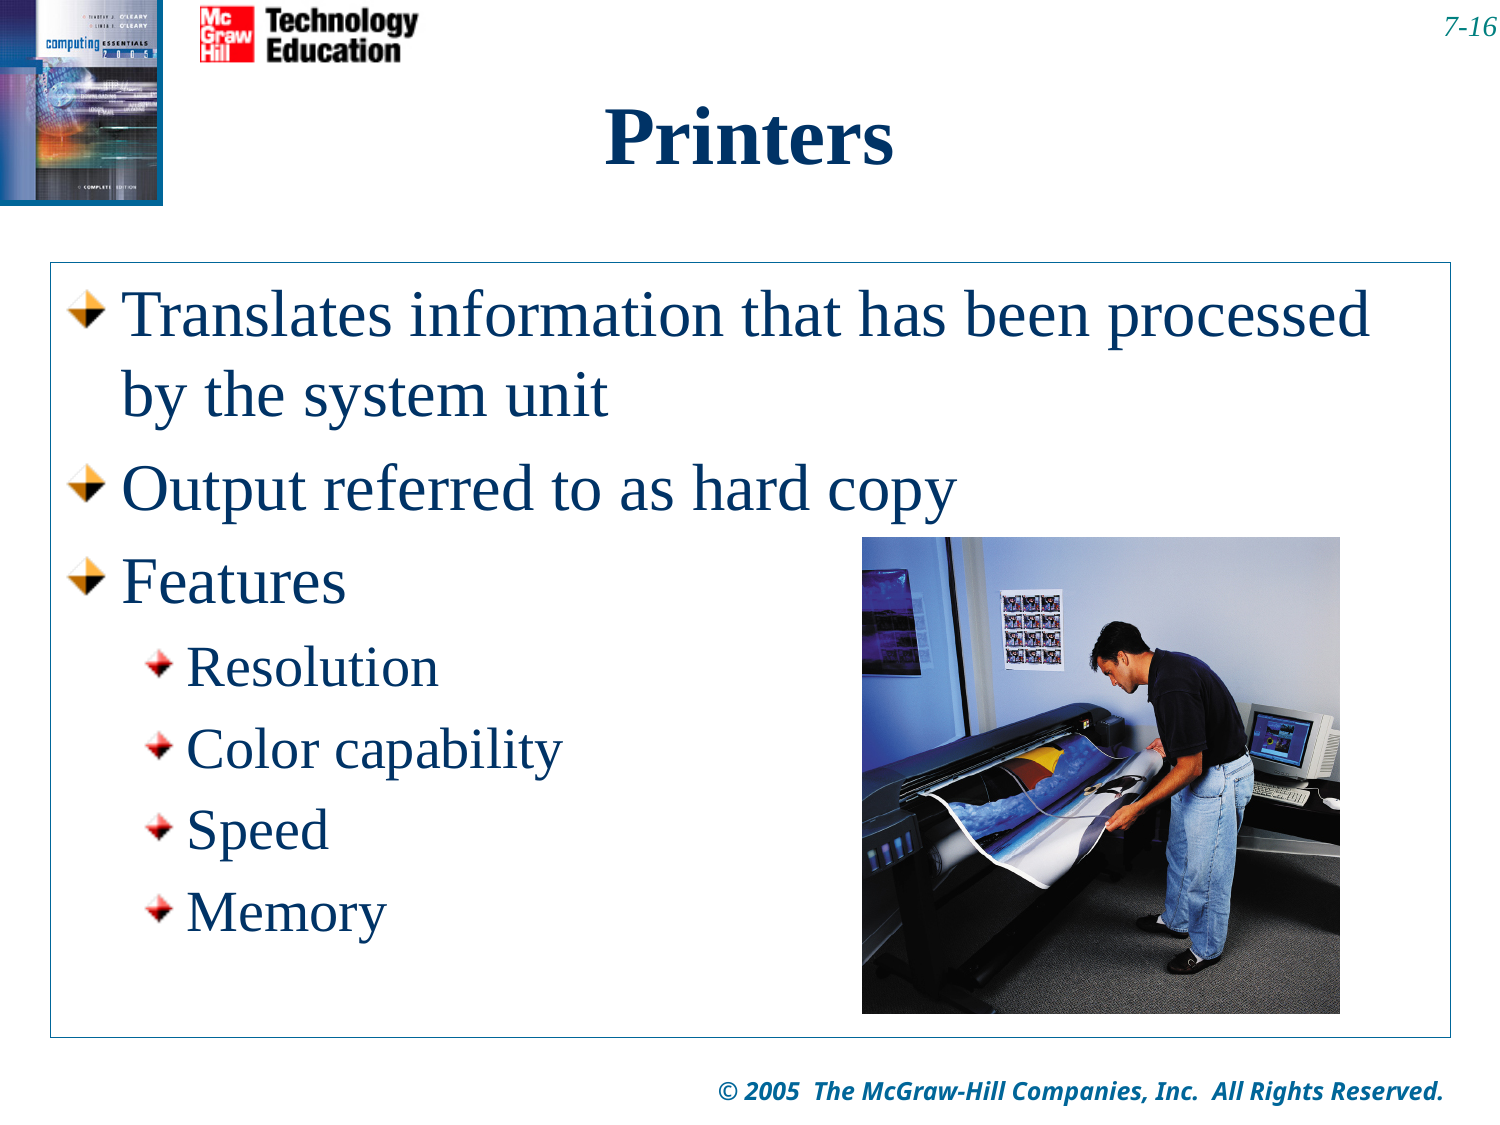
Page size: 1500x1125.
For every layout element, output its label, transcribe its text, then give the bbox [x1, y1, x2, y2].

picture [140, 726, 177, 764]
picture [140, 644, 177, 682]
list Translates information that has been processed by the system unit Output referred to as hard copy Features Resolution Color capability Speed Memory [50, 262, 1451, 1038]
slide_number 7-16 [1412, 0, 1500, 50]
picture [0, 0, 156, 199]
picture [65, 288, 108, 331]
title Printers [75, 37, 1425, 225]
picture [140, 889, 177, 927]
picture [200, 0, 427, 37]
picture [862, 537, 1340, 1015]
picture [65, 462, 108, 505]
picture [140, 808, 177, 845]
picture [65, 555, 108, 598]
